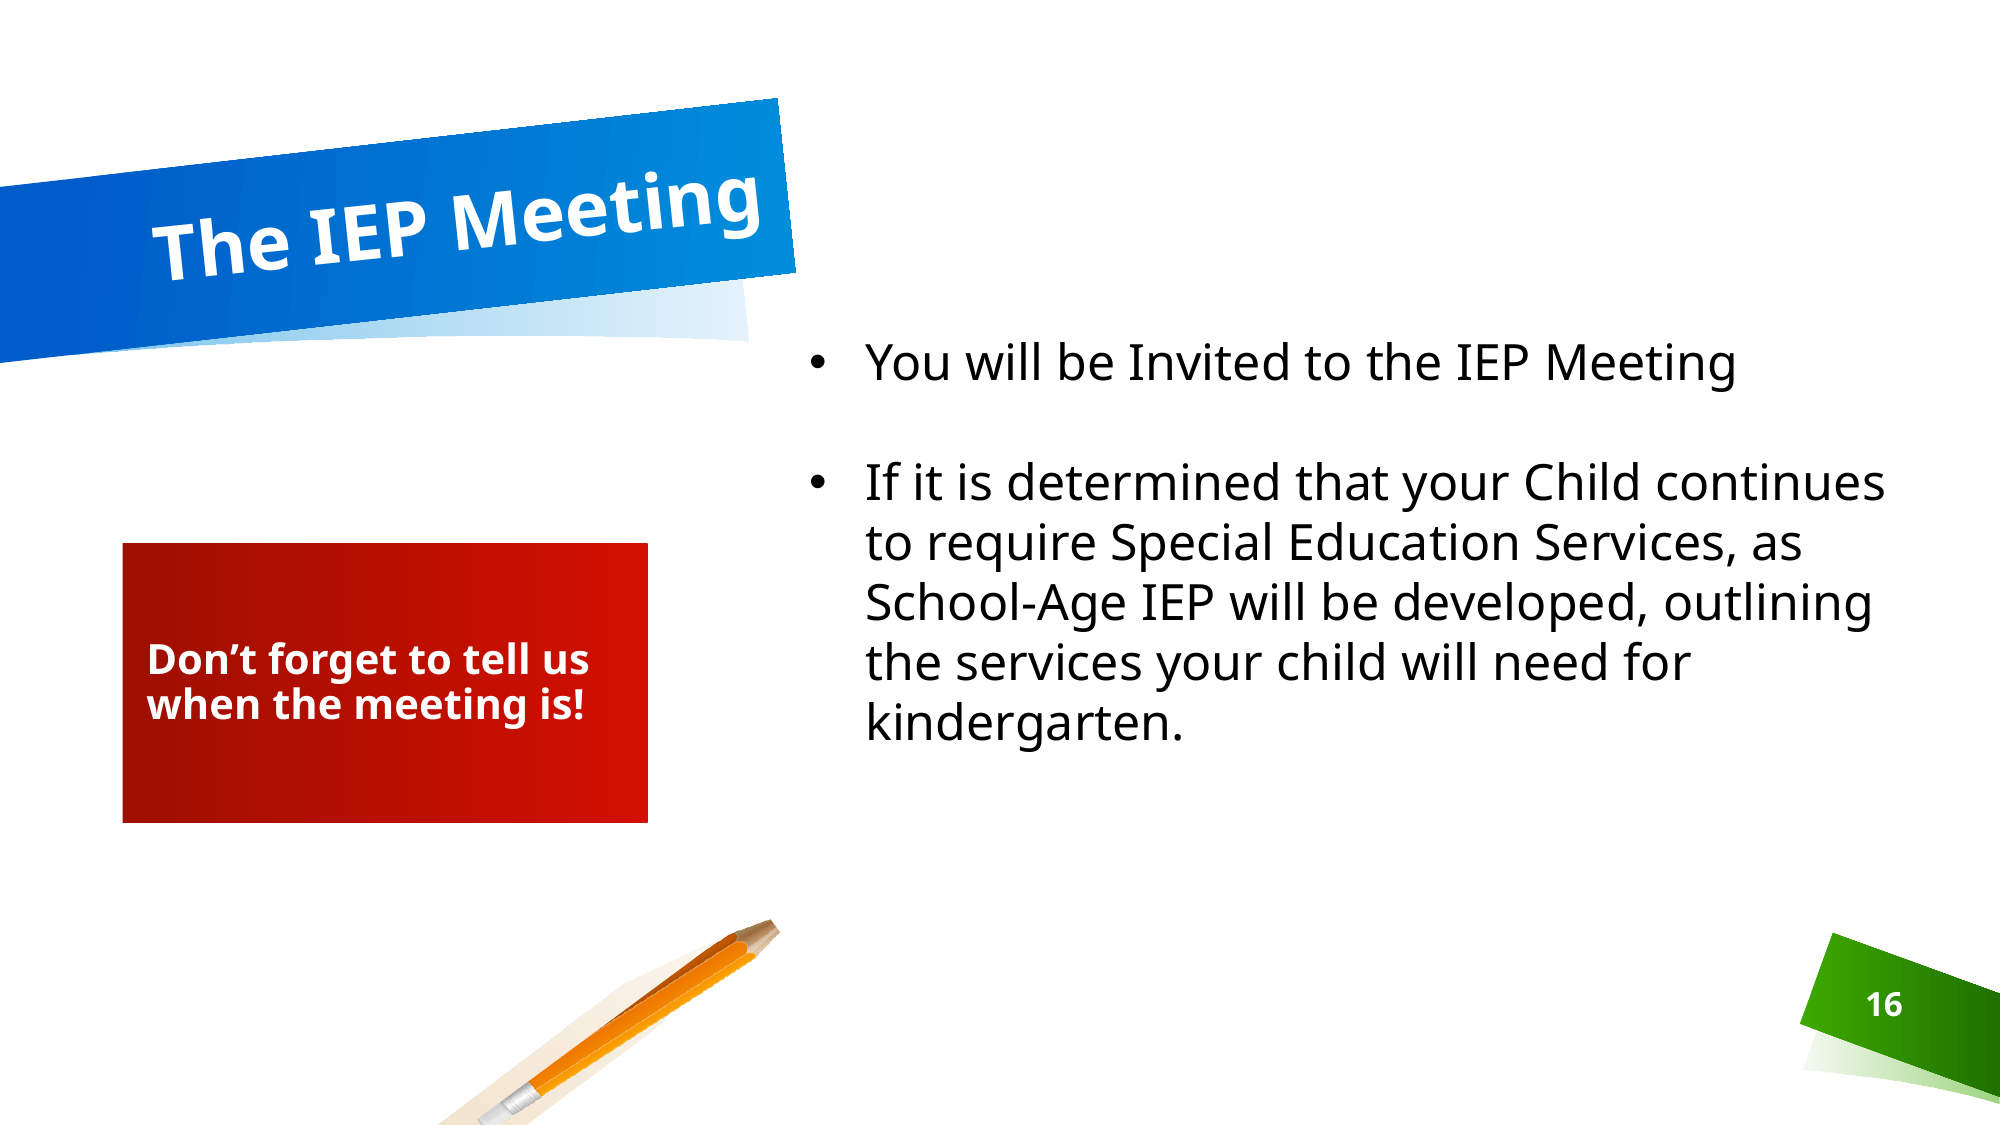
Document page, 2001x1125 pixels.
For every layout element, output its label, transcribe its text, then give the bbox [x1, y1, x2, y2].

text_box You will be Invited to the IEP Meeting If it is determined that your Child continues to require Special Education Services, as School-Age IEP will be developed, outlining the services your child will need for kindergarten. [794, 323, 1906, 759]
slide_number 16 [1831, 975, 1937, 1036]
title The IEP Meeting [130, 104, 795, 346]
picture [469, 908, 803, 1125]
list Don’t forget to tell us when the meeting is! [122, 543, 648, 823]
